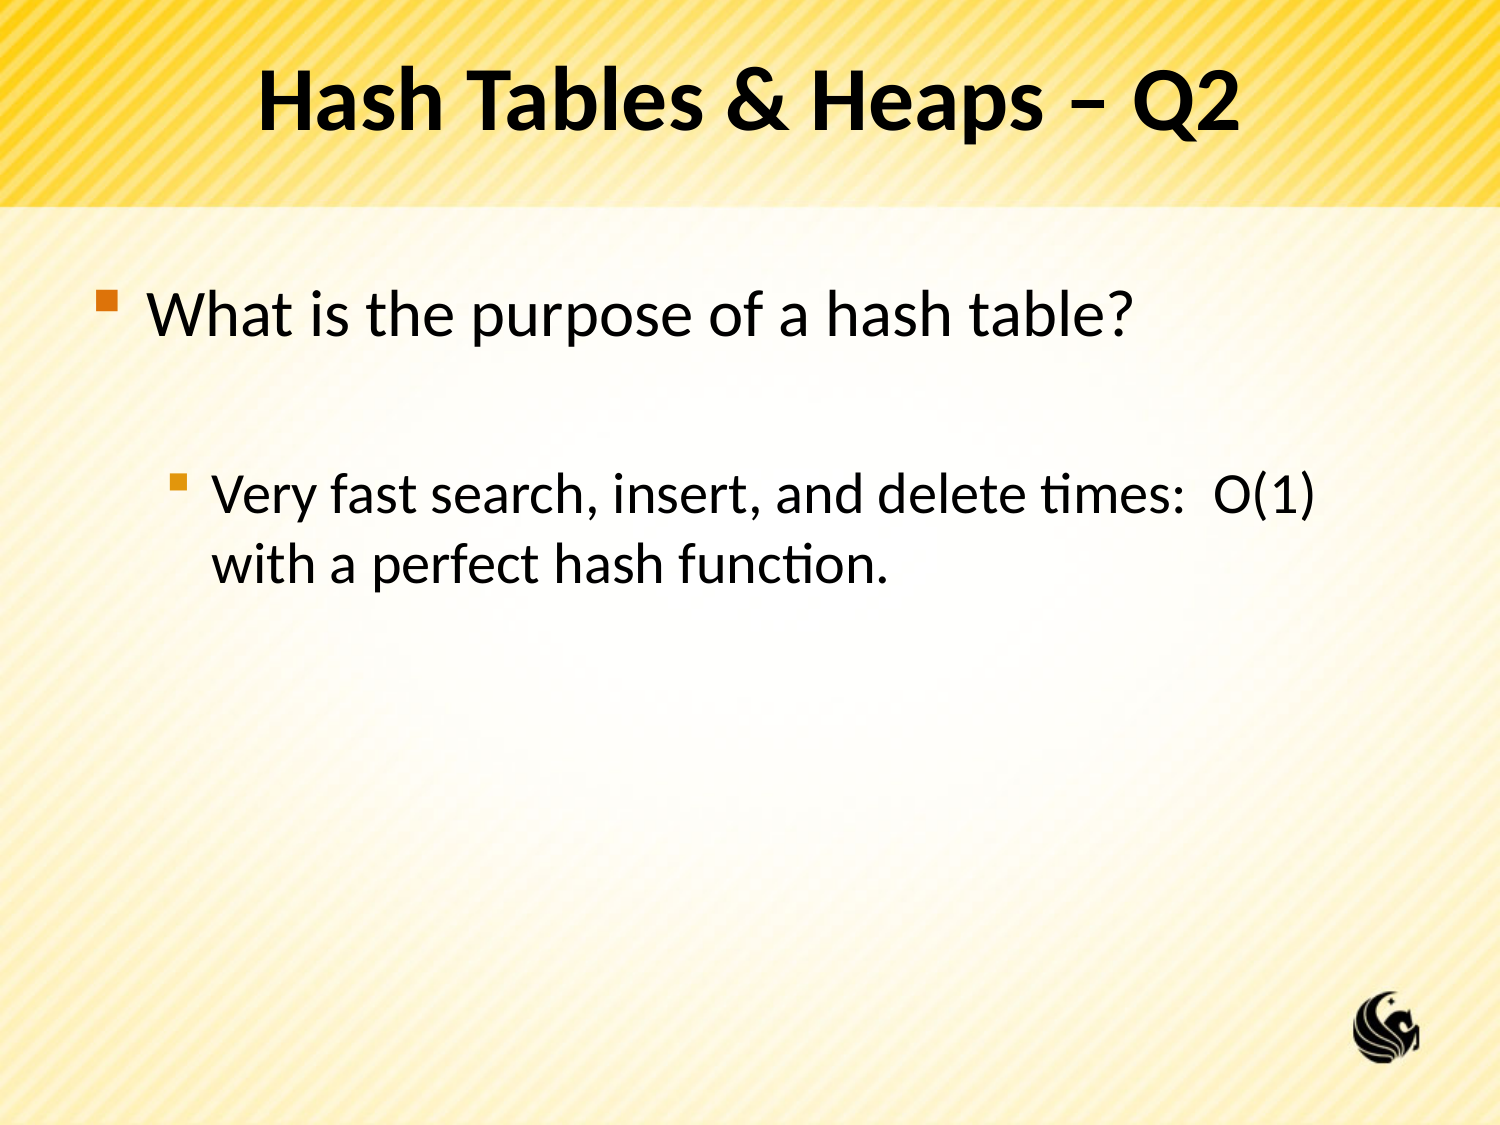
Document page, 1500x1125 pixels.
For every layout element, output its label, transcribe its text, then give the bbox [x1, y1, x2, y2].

list What is the purpose of a hash table? Very fast search, insert, and delete times: O(1) with a perfect hash function. [74, 262, 1426, 1006]
text_box Hash Tables & Heaps – Q2 [74, 0, 1425, 188]
picture [0, 0, 1500, 1125]
